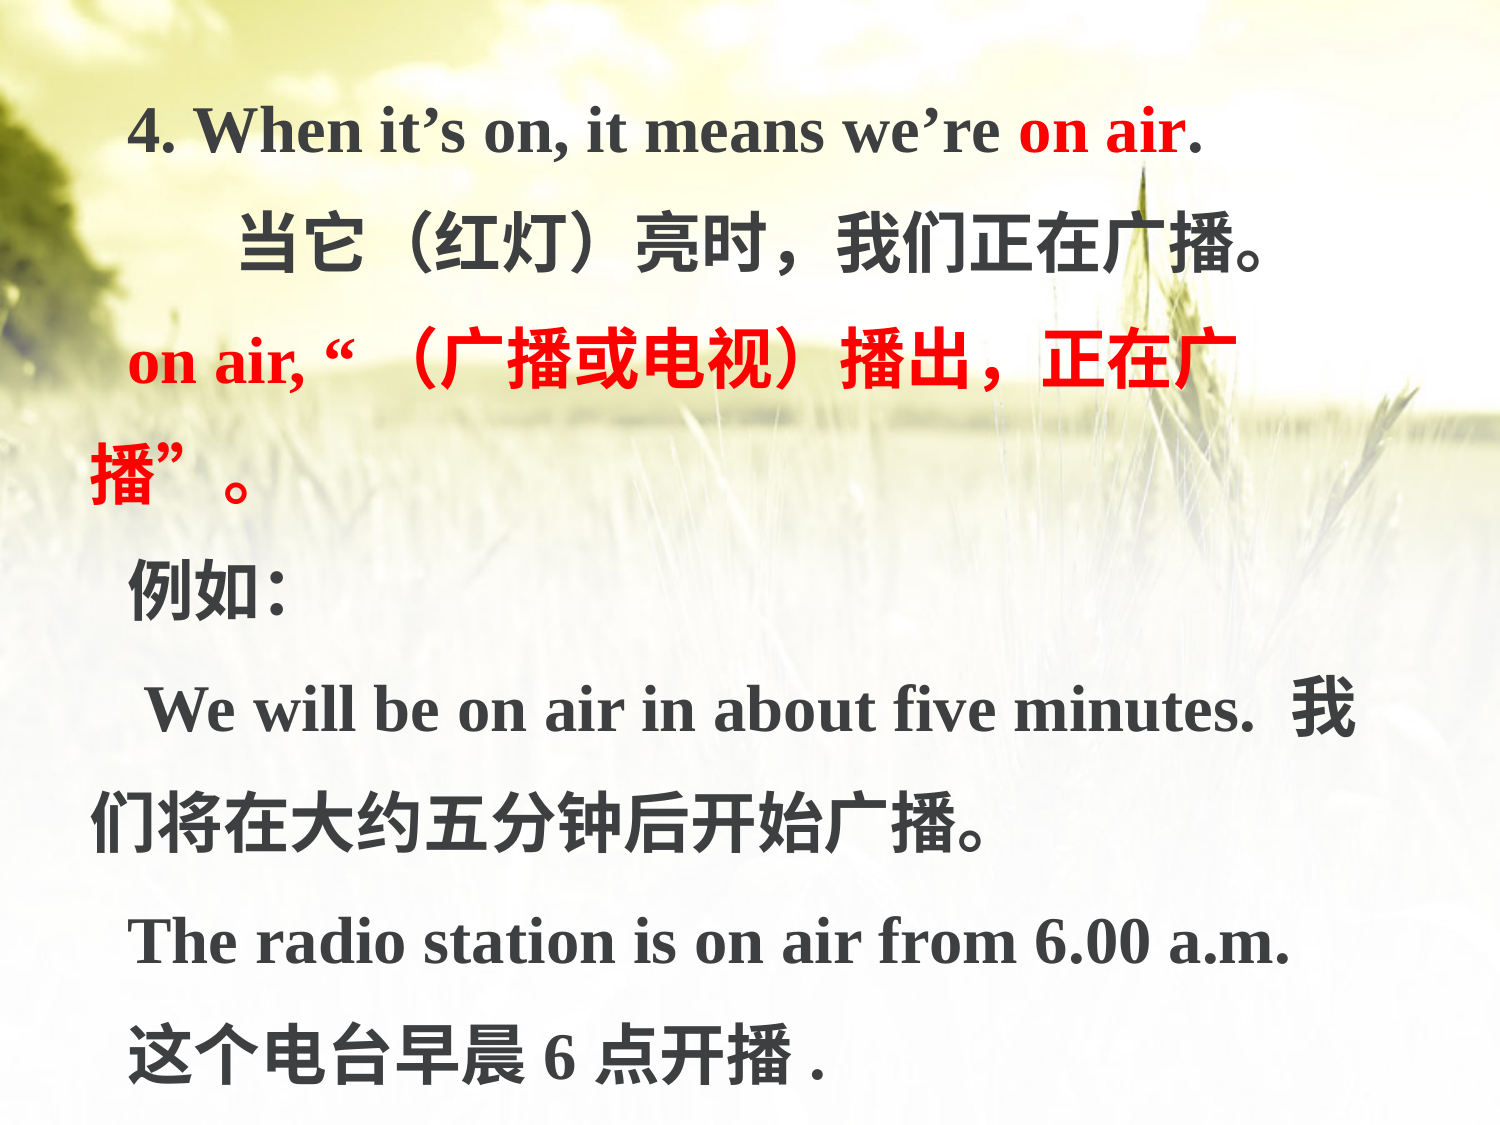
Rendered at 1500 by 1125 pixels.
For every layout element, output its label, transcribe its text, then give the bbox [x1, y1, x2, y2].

text_box 4. When it’s on, it means we’re on air. 当它（红灯）亮时，我们正在广播。 on air, “（广播或电视）播出，正在广播”。 例如： We will be on air in about five minutes. 我们将在大约五分钟后开始广播。 The radio station is on air from 6.00 a.m. 这个电台早晨6点开播. [74, 41, 1418, 1100]
picture [0, 0, 1500, 1125]
